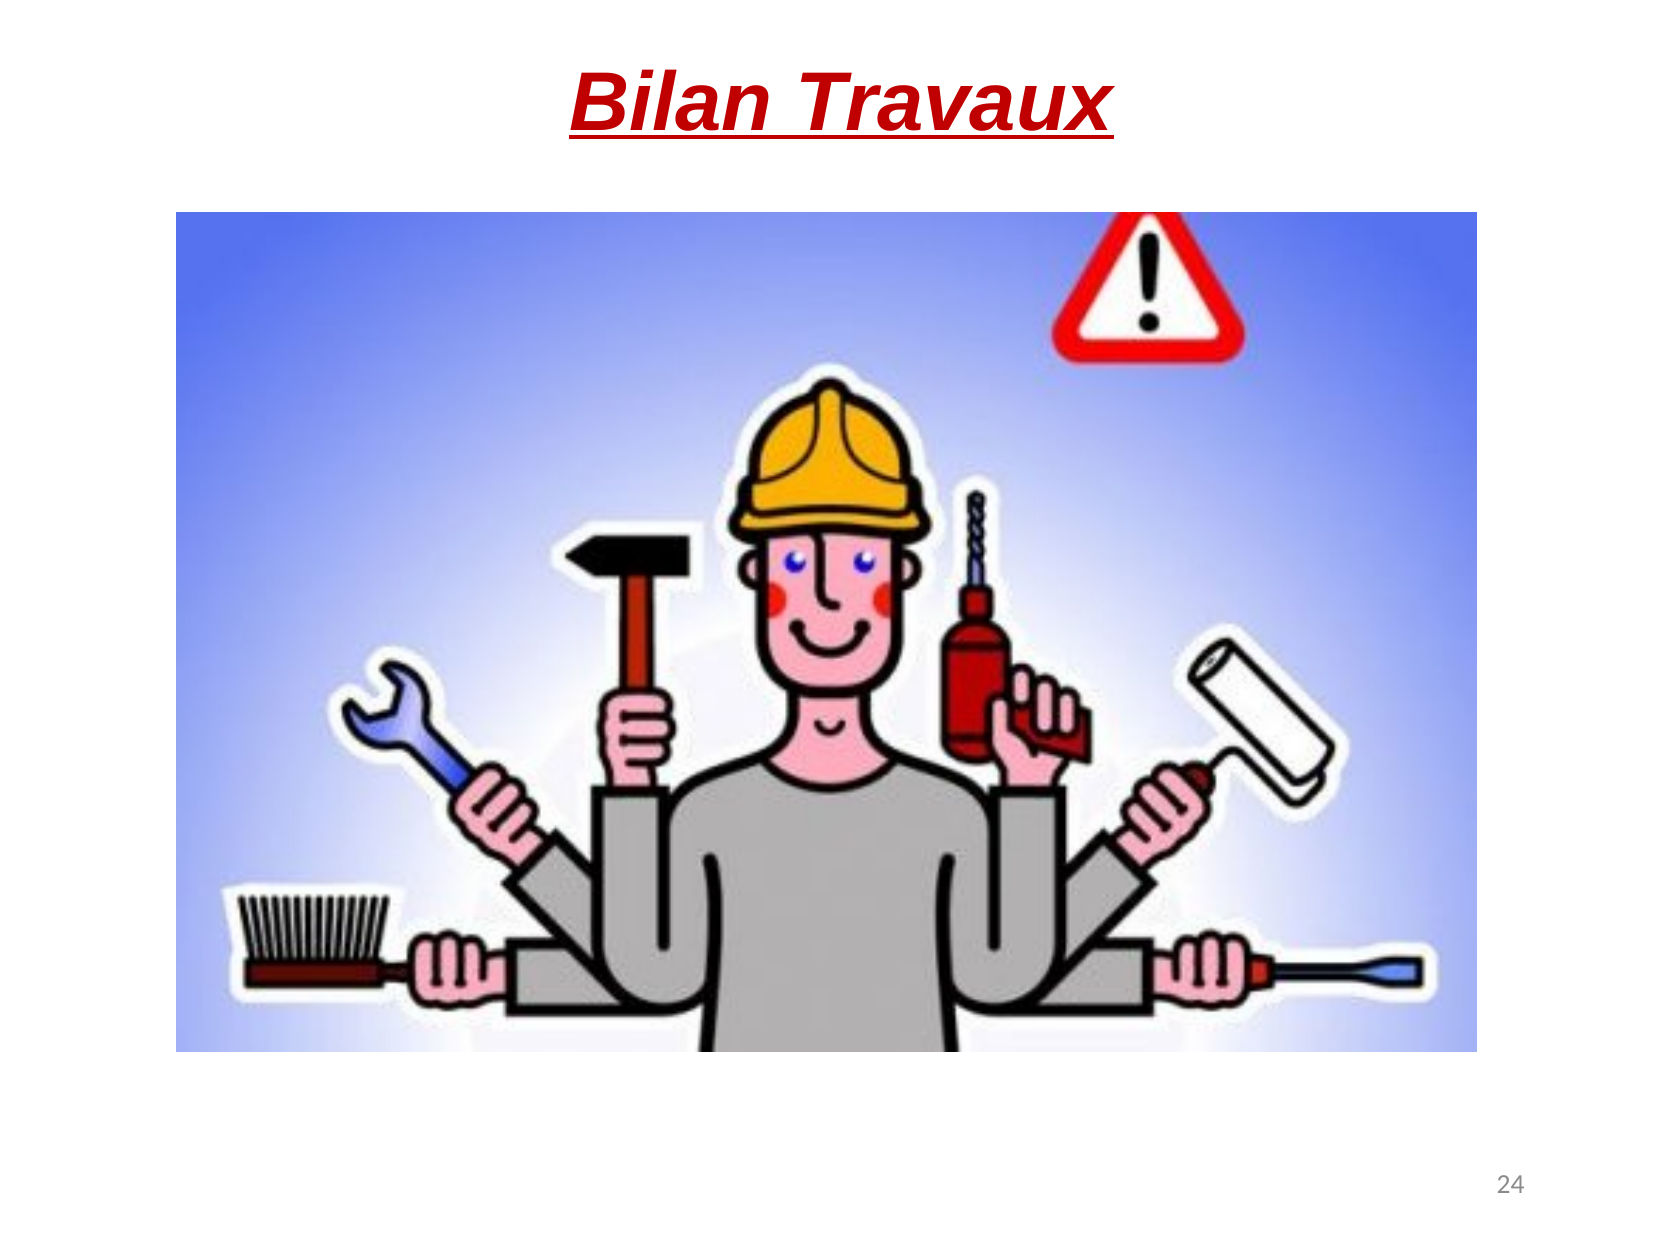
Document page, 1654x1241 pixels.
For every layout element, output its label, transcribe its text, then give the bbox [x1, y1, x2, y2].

title Bilan Travaux [135, 0, 1548, 207]
picture [176, 212, 1477, 1052]
slide_number 24 [1167, 1149, 1540, 1216]
